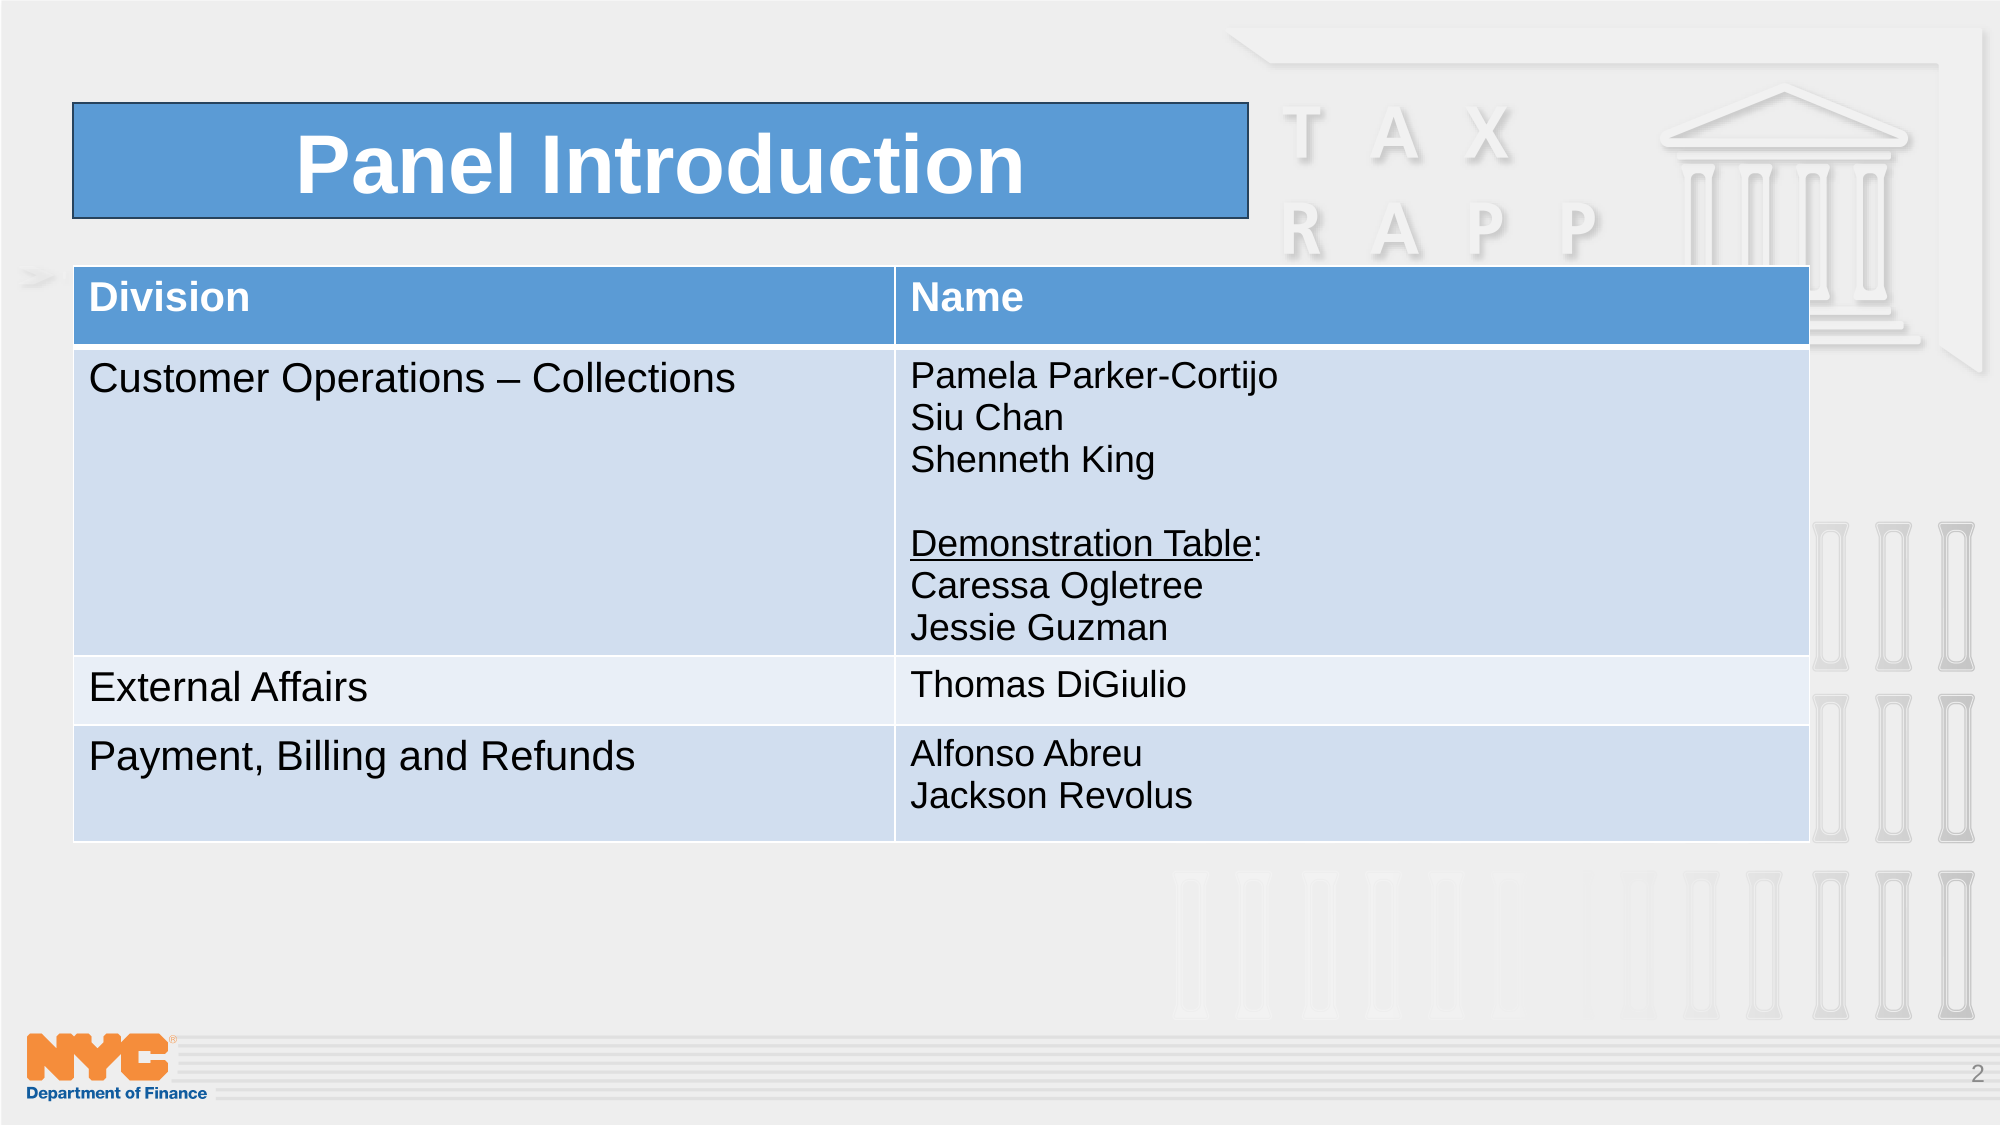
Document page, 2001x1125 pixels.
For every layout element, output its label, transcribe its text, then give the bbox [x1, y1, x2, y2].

table_cell External Affairs [74, 657, 894, 724]
text_box Panel Introduction [72, 102, 1249, 219]
table_cell Payment, Billing and Refunds [74, 726, 894, 841]
table_header Name [896, 267, 1809, 344]
picture [0, 0, 2000, 1125]
slide_number 2 [1550, 1042, 2000, 1103]
table_cell Pamela Parker-Cortijo Siu Chan Shenneth King Demonstration Table: Caressa Ogletree Jessie Guzman [896, 350, 1809, 655]
table_cell Customer Operations – Collections [74, 350, 894, 655]
table_cell Alfonso Abreu Jackson Revolus [896, 726, 1809, 841]
table_header Division [74, 267, 894, 344]
table_cell Thomas DiGiulio [896, 657, 1809, 724]
